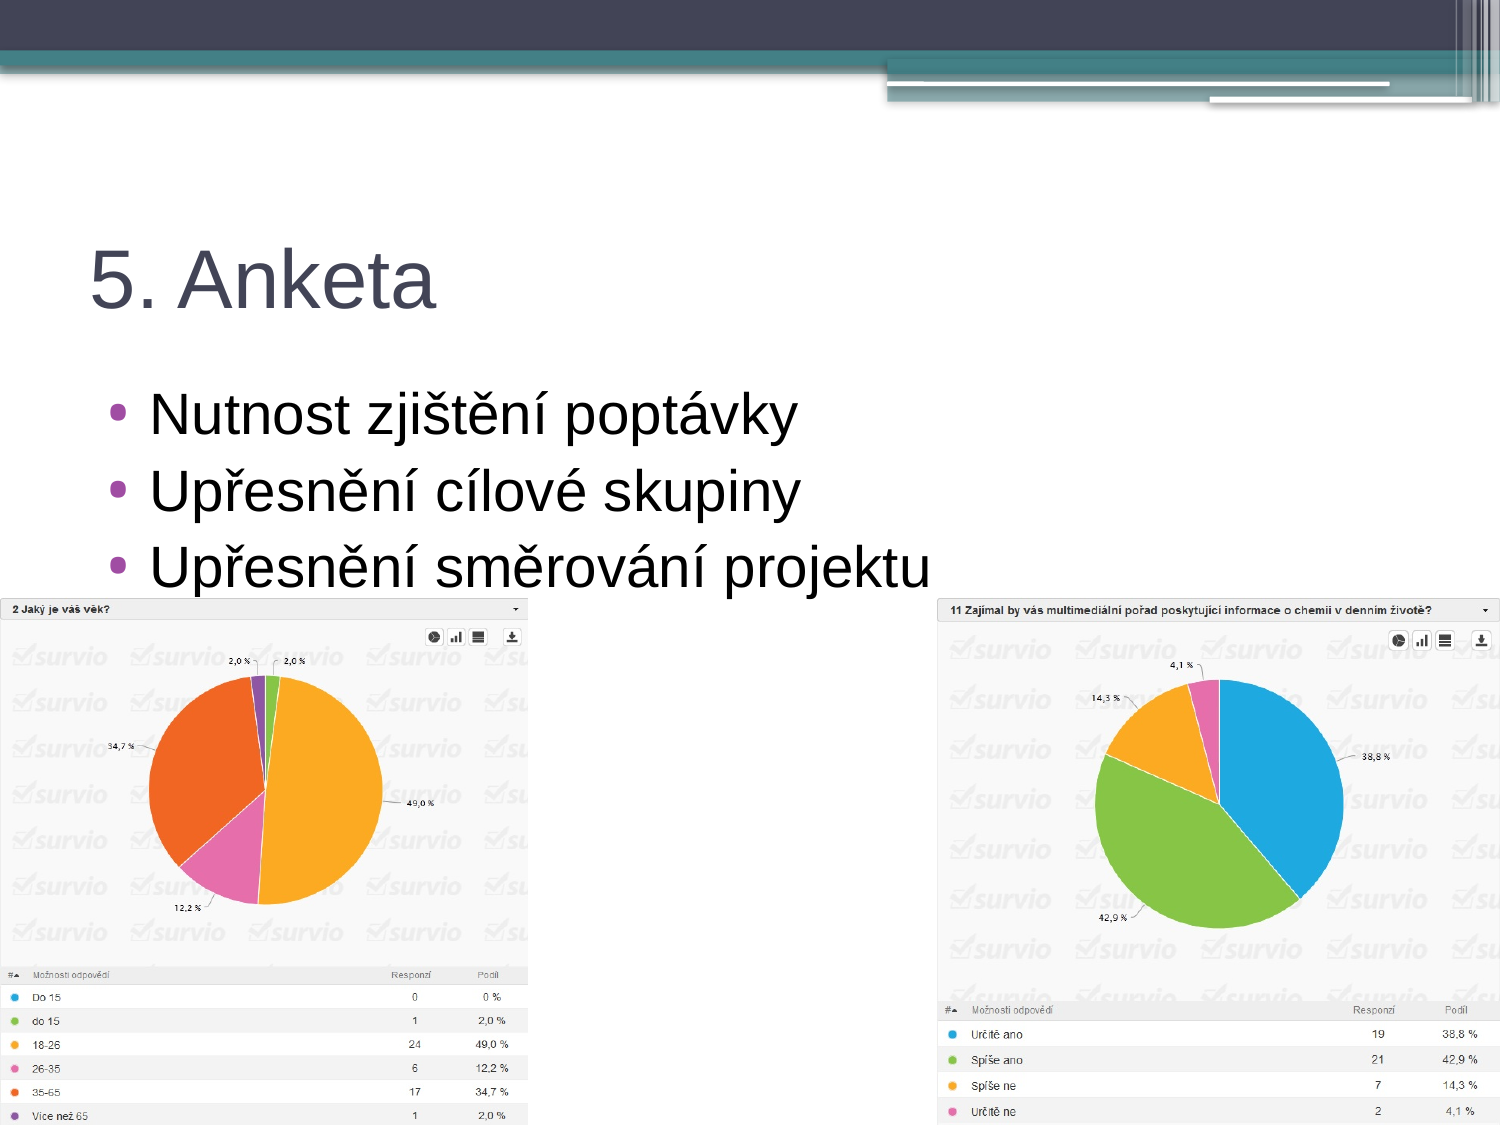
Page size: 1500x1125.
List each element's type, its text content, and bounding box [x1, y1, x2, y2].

picture [936, 597, 1500, 1125]
title 5. Anketa [75, 187, 1425, 363]
list Nutnost zjištění poptávky Upřesnění cílové skupiny Upřesnění směrování projektu [75, 368, 1425, 1079]
picture [0, 597, 528, 1125]
